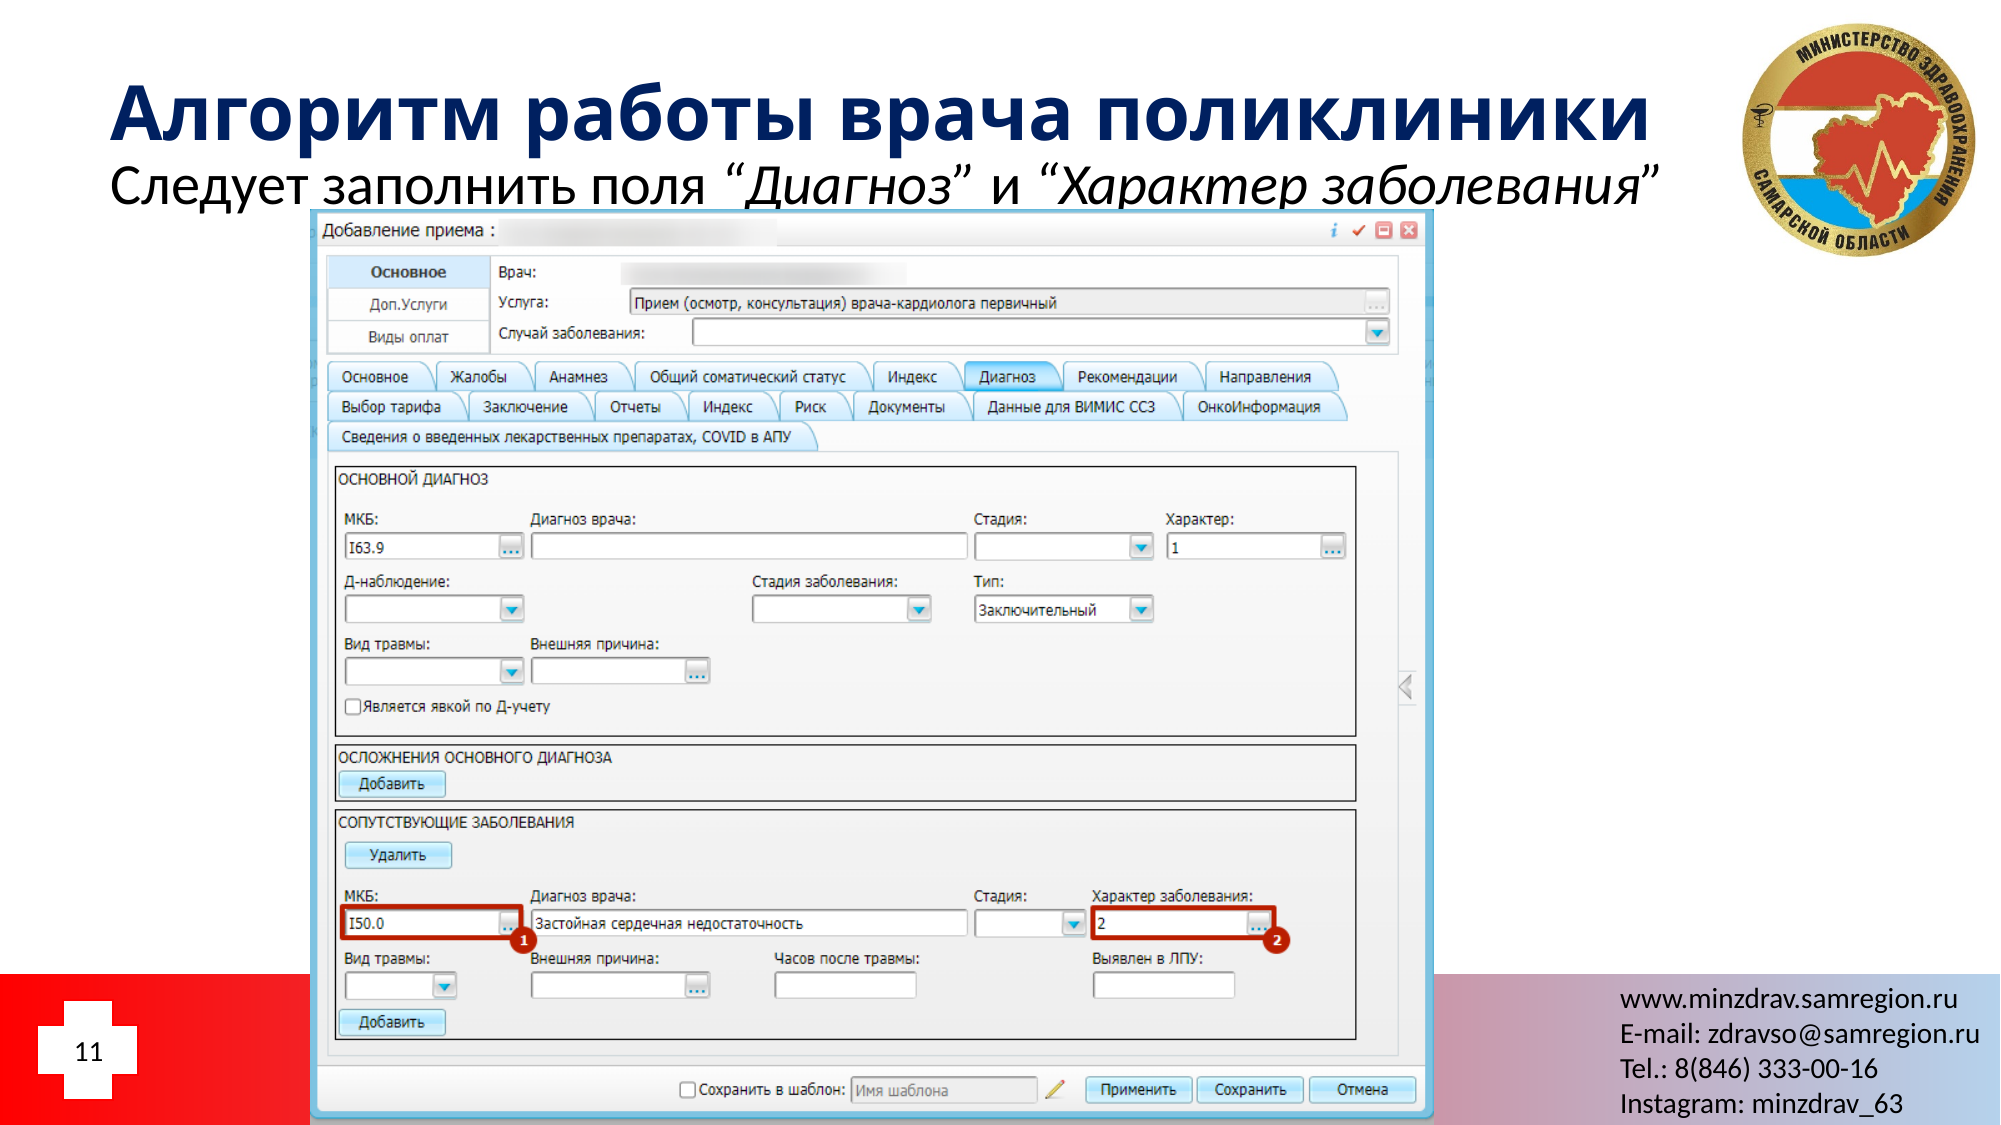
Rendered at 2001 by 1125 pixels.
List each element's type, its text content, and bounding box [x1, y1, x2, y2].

title Алгоритм работы врача поликлиники [95, 59, 1700, 146]
picture [1725, 2, 1982, 268]
picture [310, 209, 1434, 1125]
list Следует заполнить поля “Диагноз” и “Характер заболевания” [95, 146, 1919, 293]
slide_number 11 [42, 1012, 136, 1088]
